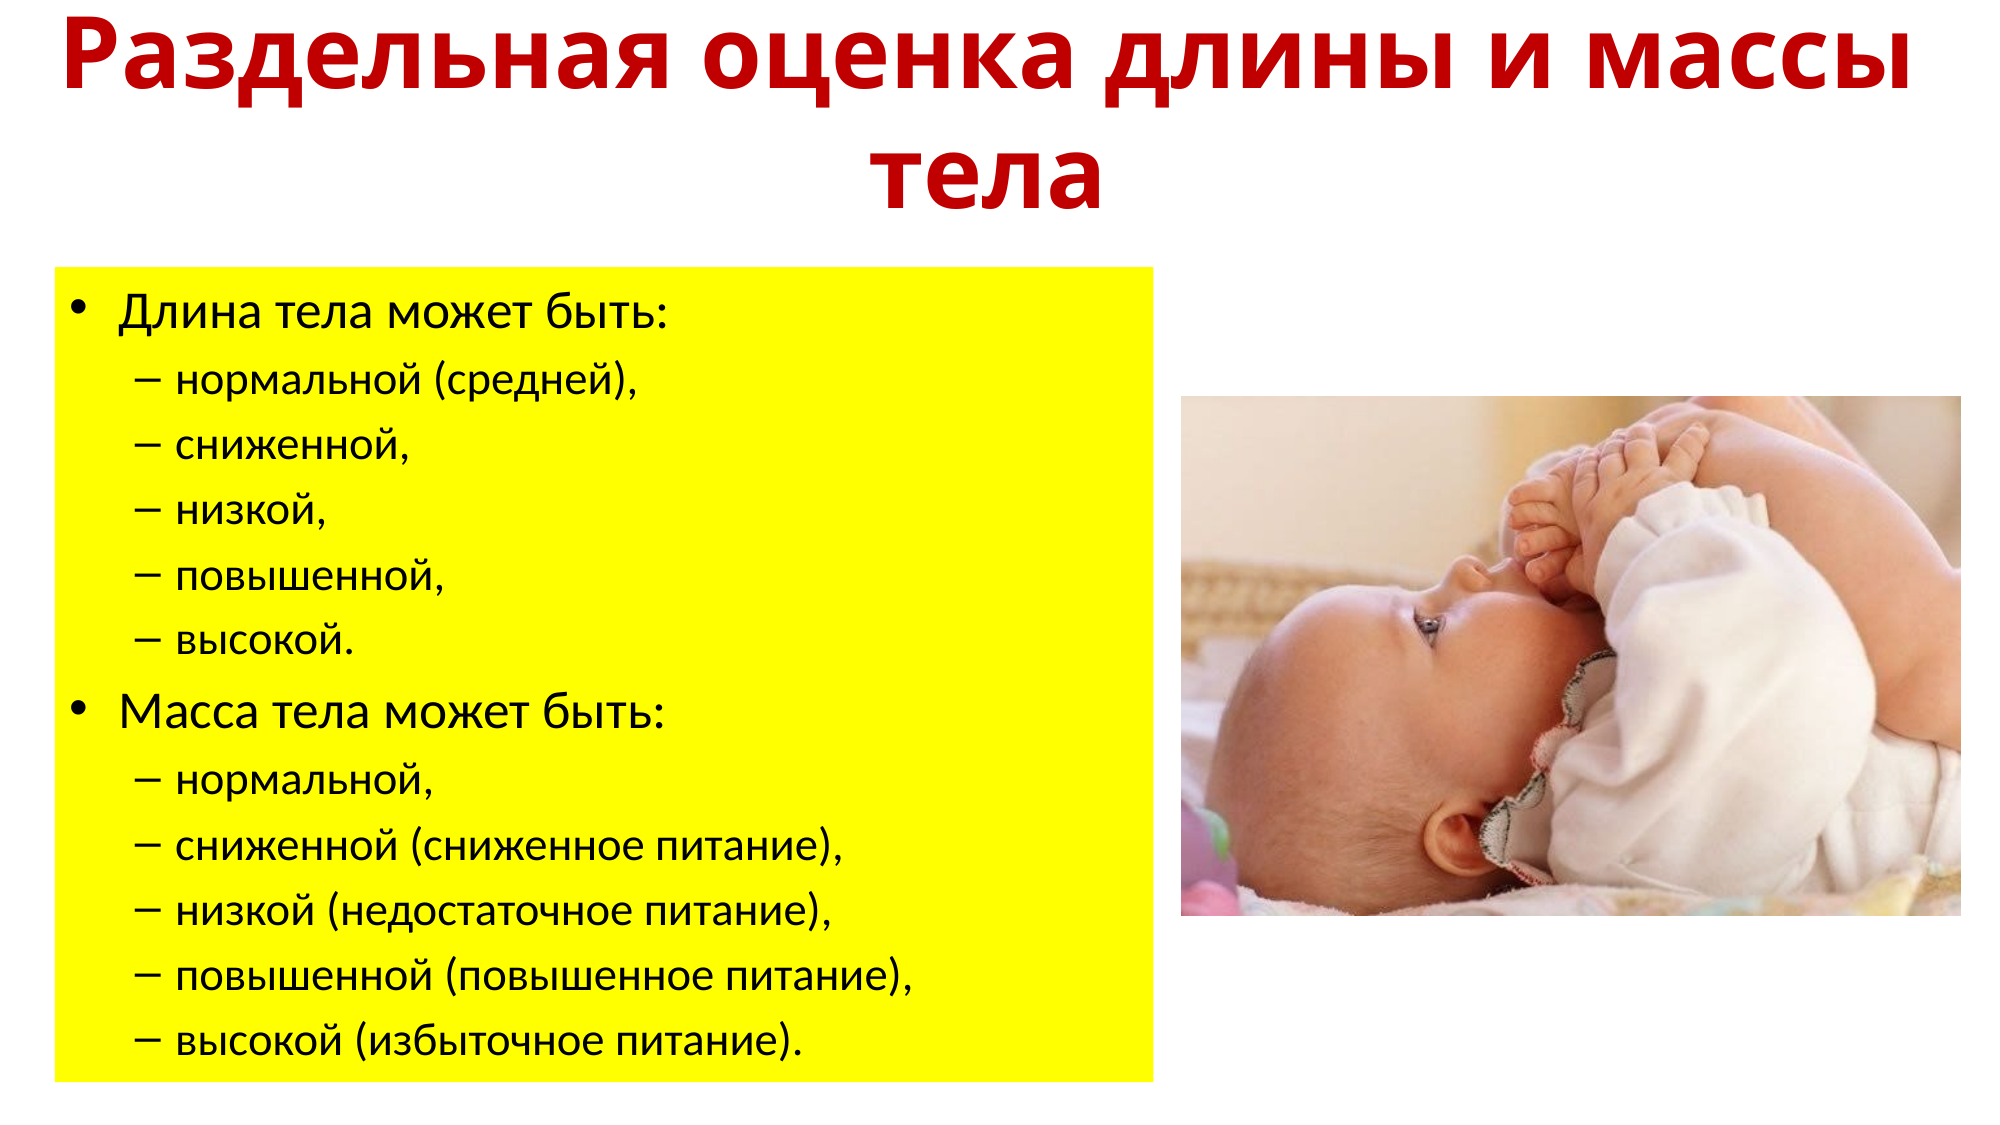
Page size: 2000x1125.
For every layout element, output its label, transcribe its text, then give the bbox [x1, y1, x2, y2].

list Длина тела может быть: нормальной (средней), сниженной, низкой, повышенной, высокой. Масса тела может быть: нормальной, сниженной (сниженное питание), низкой (недостаточное питание), повышенной (повышенное питание), высокой (избыточное питание). [54, 267, 1154, 1083]
picture [1181, 396, 1962, 917]
title Раздельная оценка длины и массы тела [31, 45, 1945, 173]
